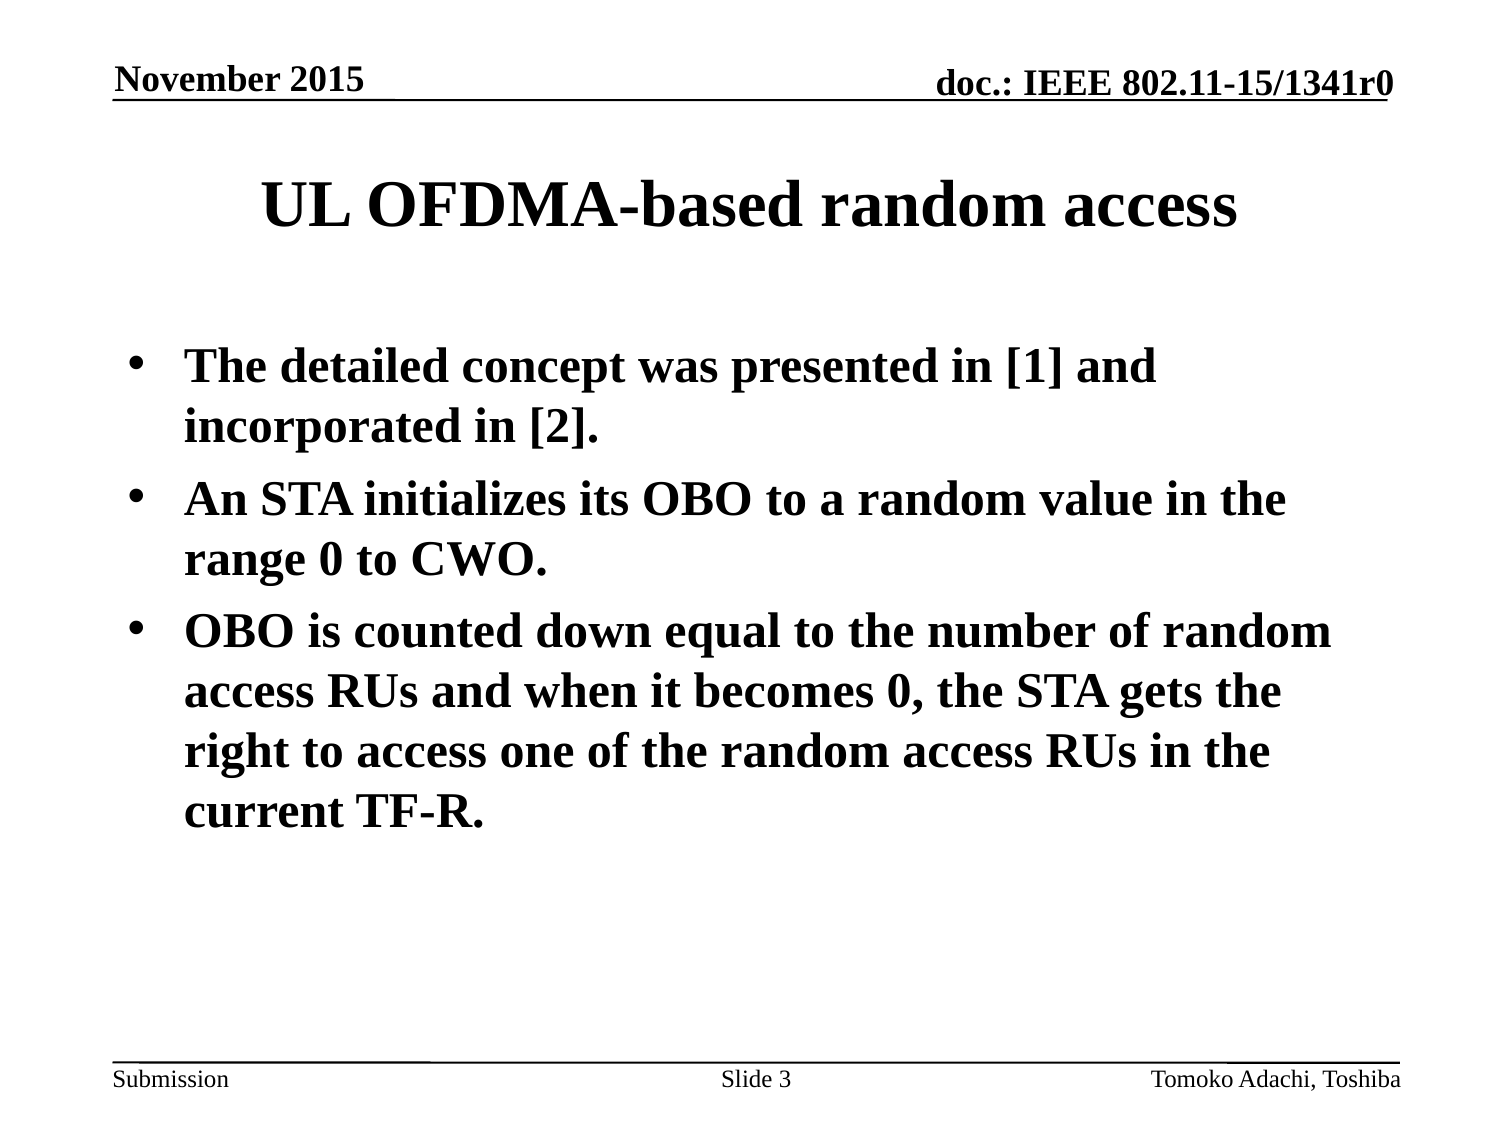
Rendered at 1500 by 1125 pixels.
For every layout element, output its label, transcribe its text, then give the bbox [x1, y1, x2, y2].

footer Tomoko Adachi, Toshiba [878, 1061, 1402, 1093]
slide_number Slide 3 [712, 1061, 800, 1123]
list The detailed concept was presented in [1] and incorporated in [2]. An STA initializes its OBO to a random value in the range 0 to CWO. OBO is counted down equal to the number of random access RUs and when it becomes 0, the STA gets the right to access one of the random access RUs in the current TF-R. [112, 324, 1388, 1000]
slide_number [114, 54, 423, 100]
title UL OFDMA-based random access [112, 112, 1388, 288]
